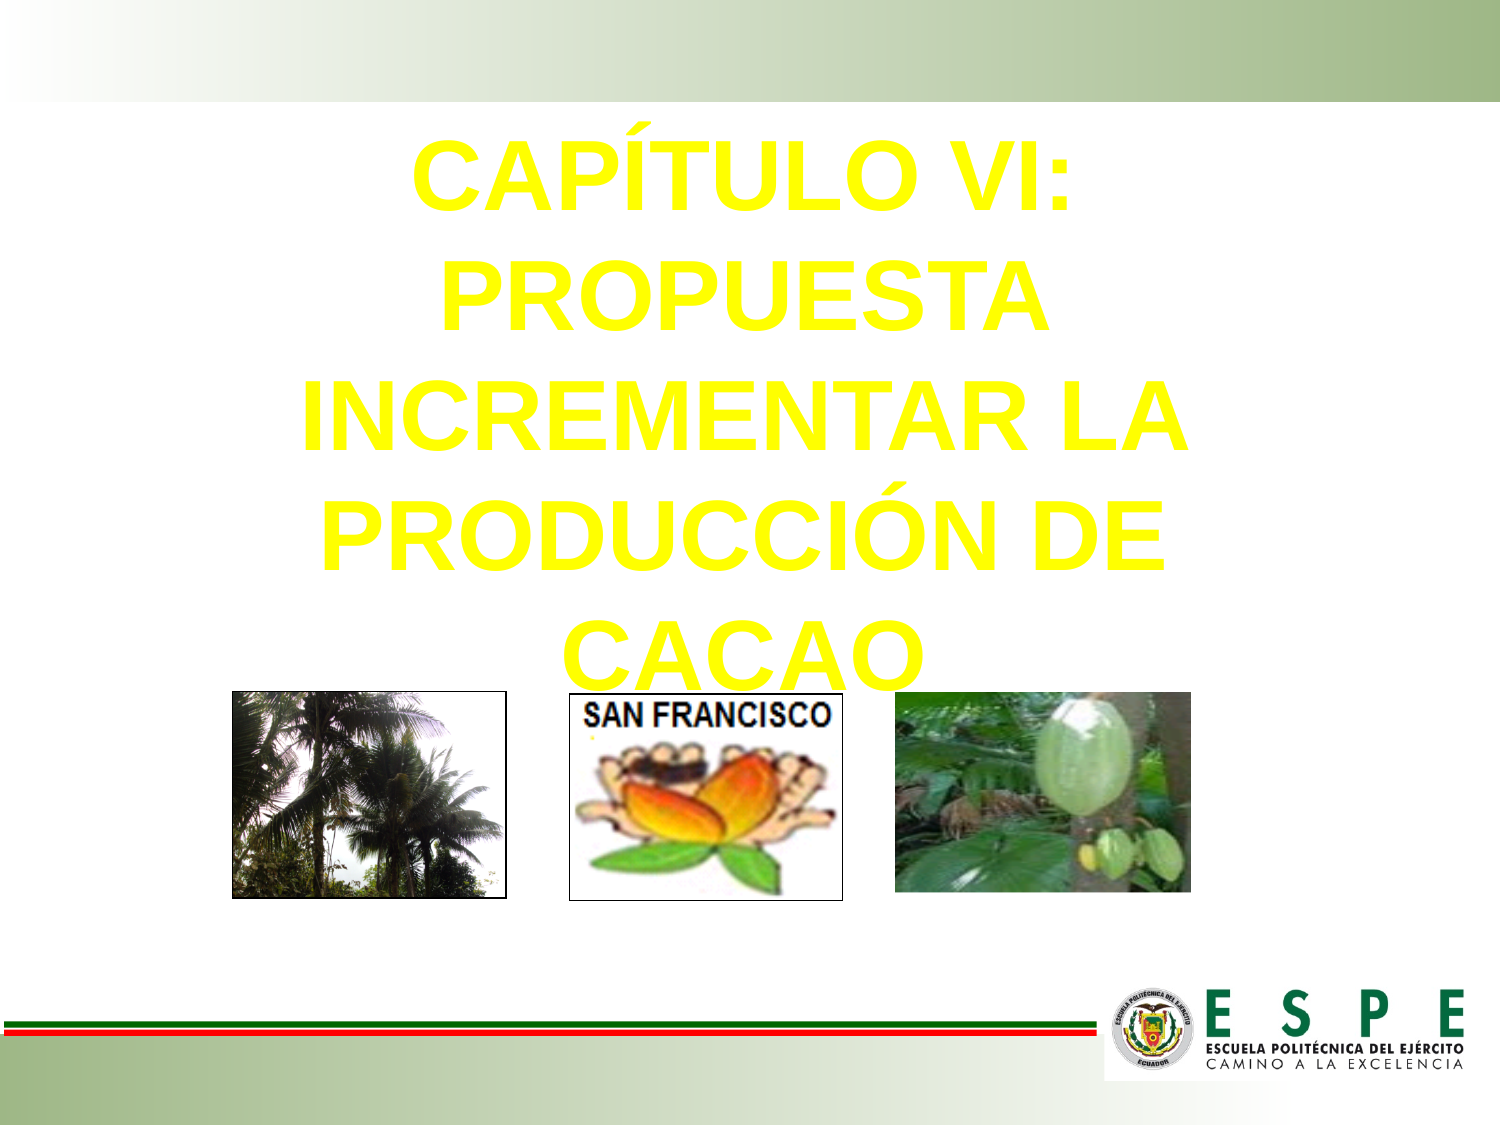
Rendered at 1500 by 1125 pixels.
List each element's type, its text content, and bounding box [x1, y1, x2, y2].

text_box CAPÍTULO VI: PROPUESTA INCREMENTAR LA PRODUCCIÓN DE CACAO [135, 102, 1353, 718]
picture [569, 694, 842, 901]
picture [233, 692, 506, 898]
picture [1104, 976, 1483, 1081]
picture [895, 692, 1191, 897]
